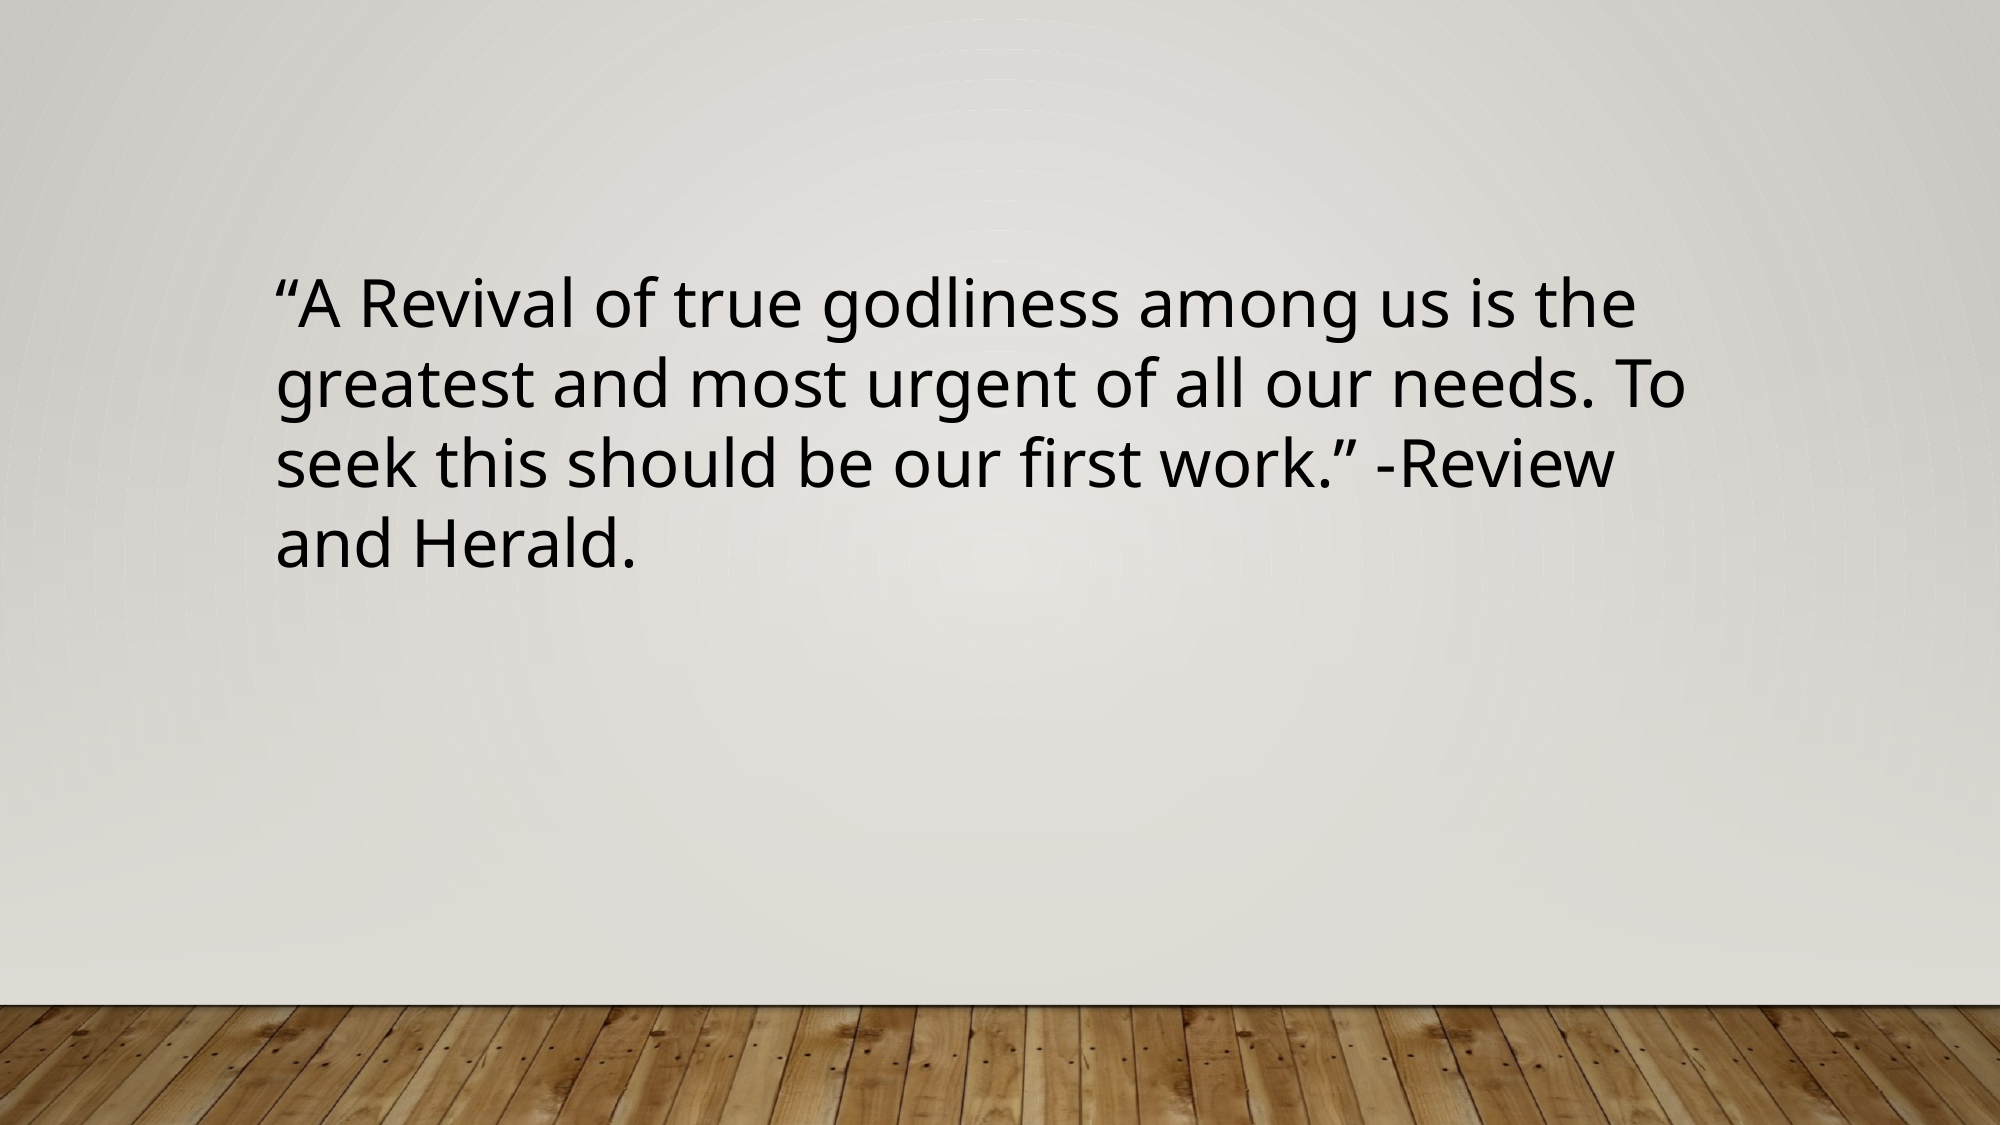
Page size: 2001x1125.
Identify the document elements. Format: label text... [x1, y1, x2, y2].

text_box “A Revival of true godliness among us is the greatest and most urgent of all our needs. To seek this should be our first work.” -Review and Herald. [260, 253, 1740, 588]
picture [0, 1005, 2000, 1125]
